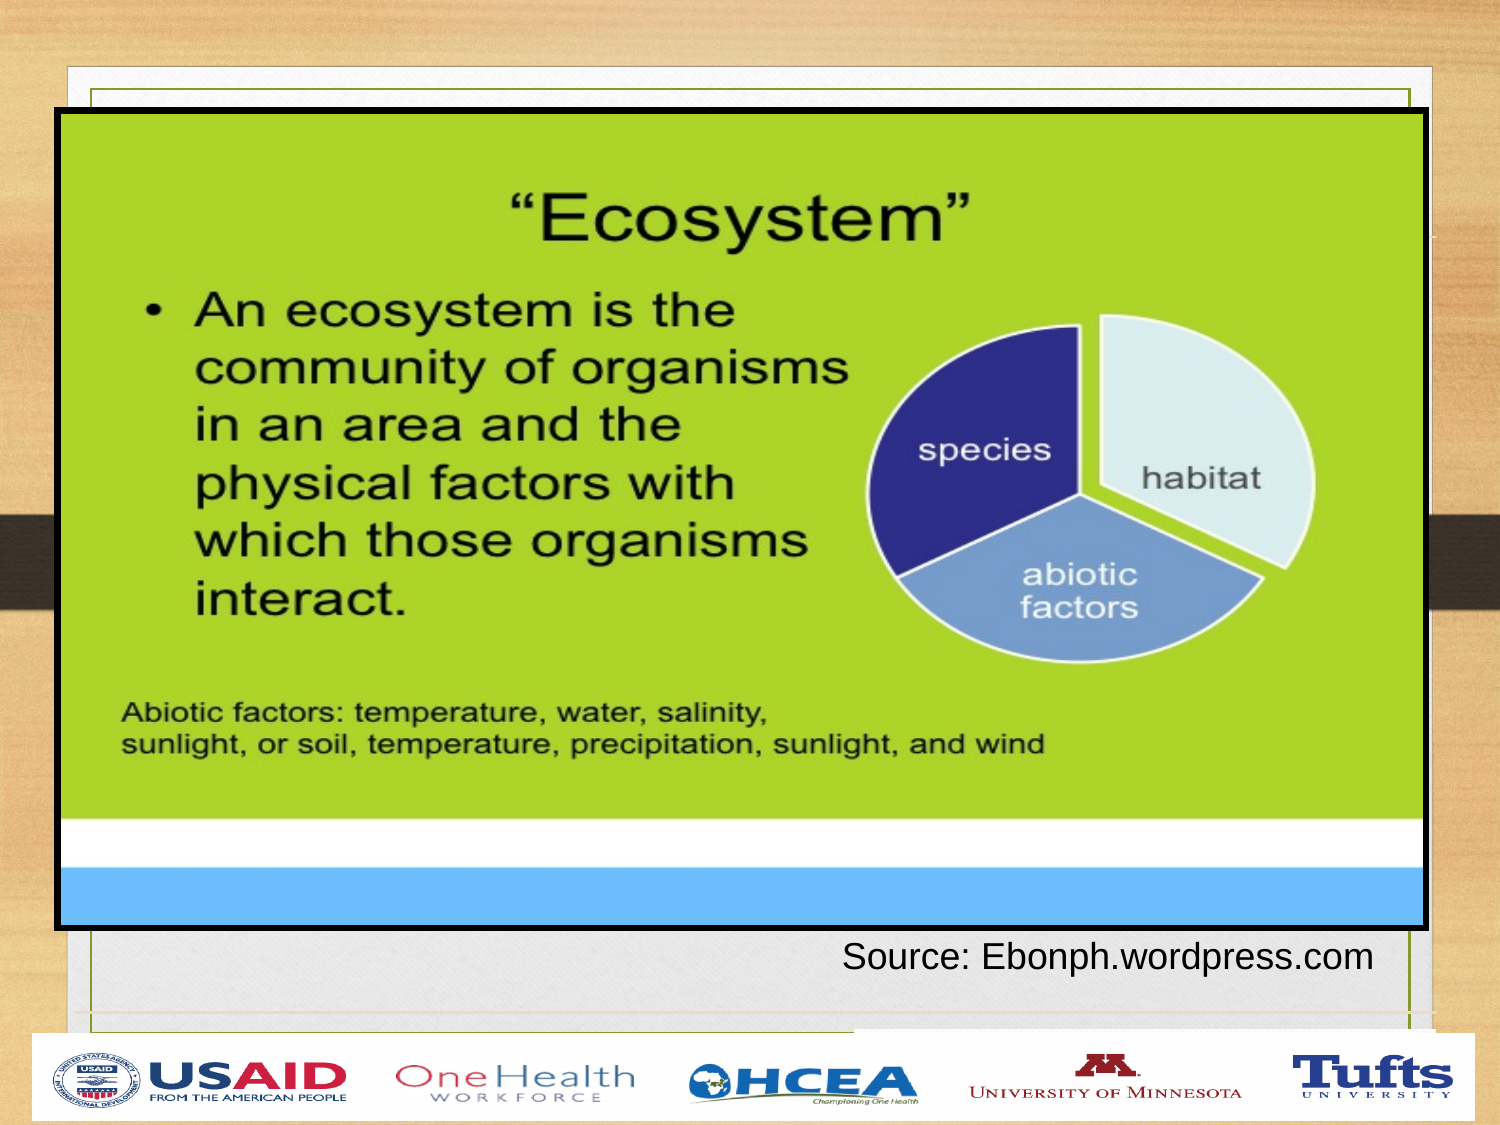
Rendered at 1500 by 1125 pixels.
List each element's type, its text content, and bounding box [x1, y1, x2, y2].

text_box Source: Ebonph.wordpress.com [827, 926, 1390, 985]
picture [0, 0, 1500, 1125]
